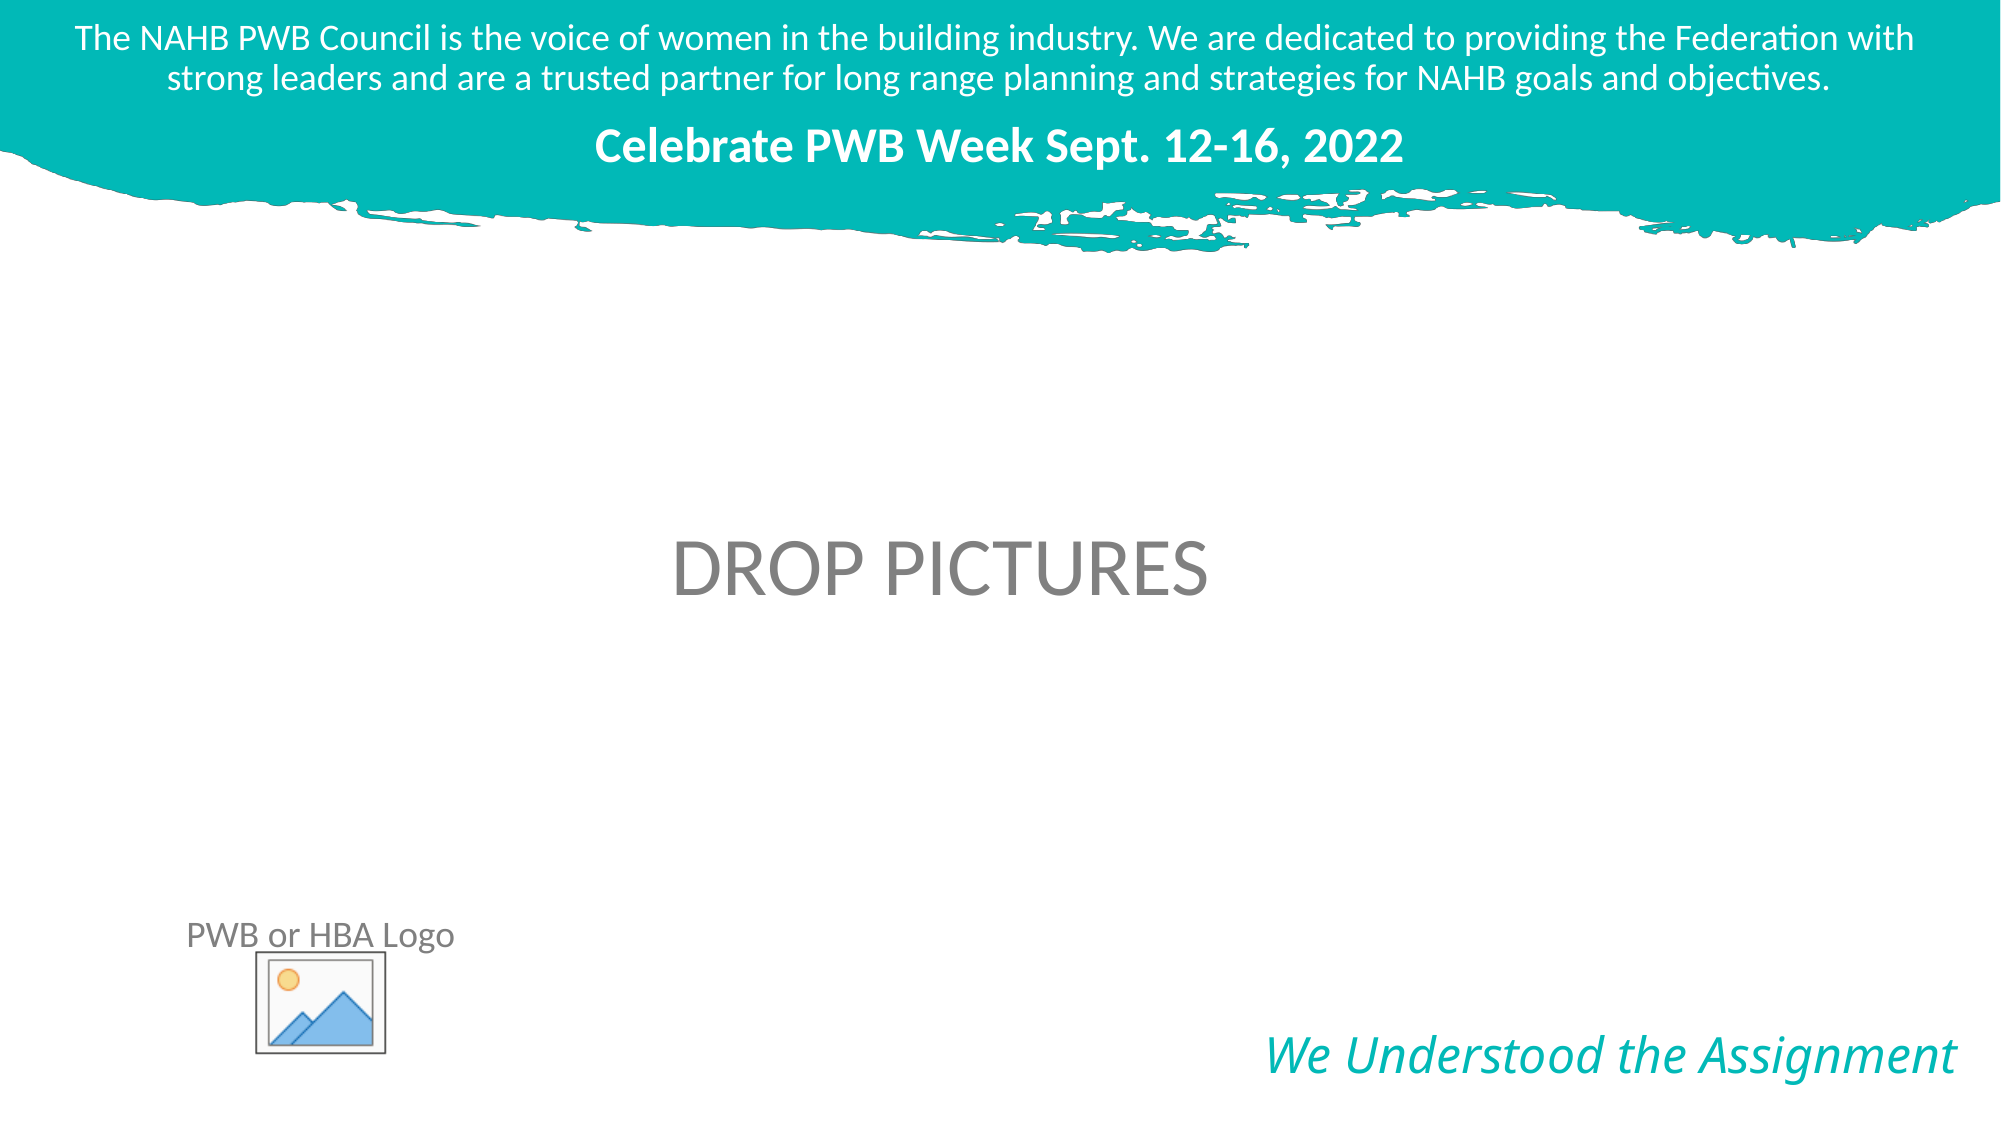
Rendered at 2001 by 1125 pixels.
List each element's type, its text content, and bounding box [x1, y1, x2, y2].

text_box DROP PICTURES [56, 590, 1825, 620]
picture [57, 909, 585, 1096]
picture [0, 0, 2001, 590]
